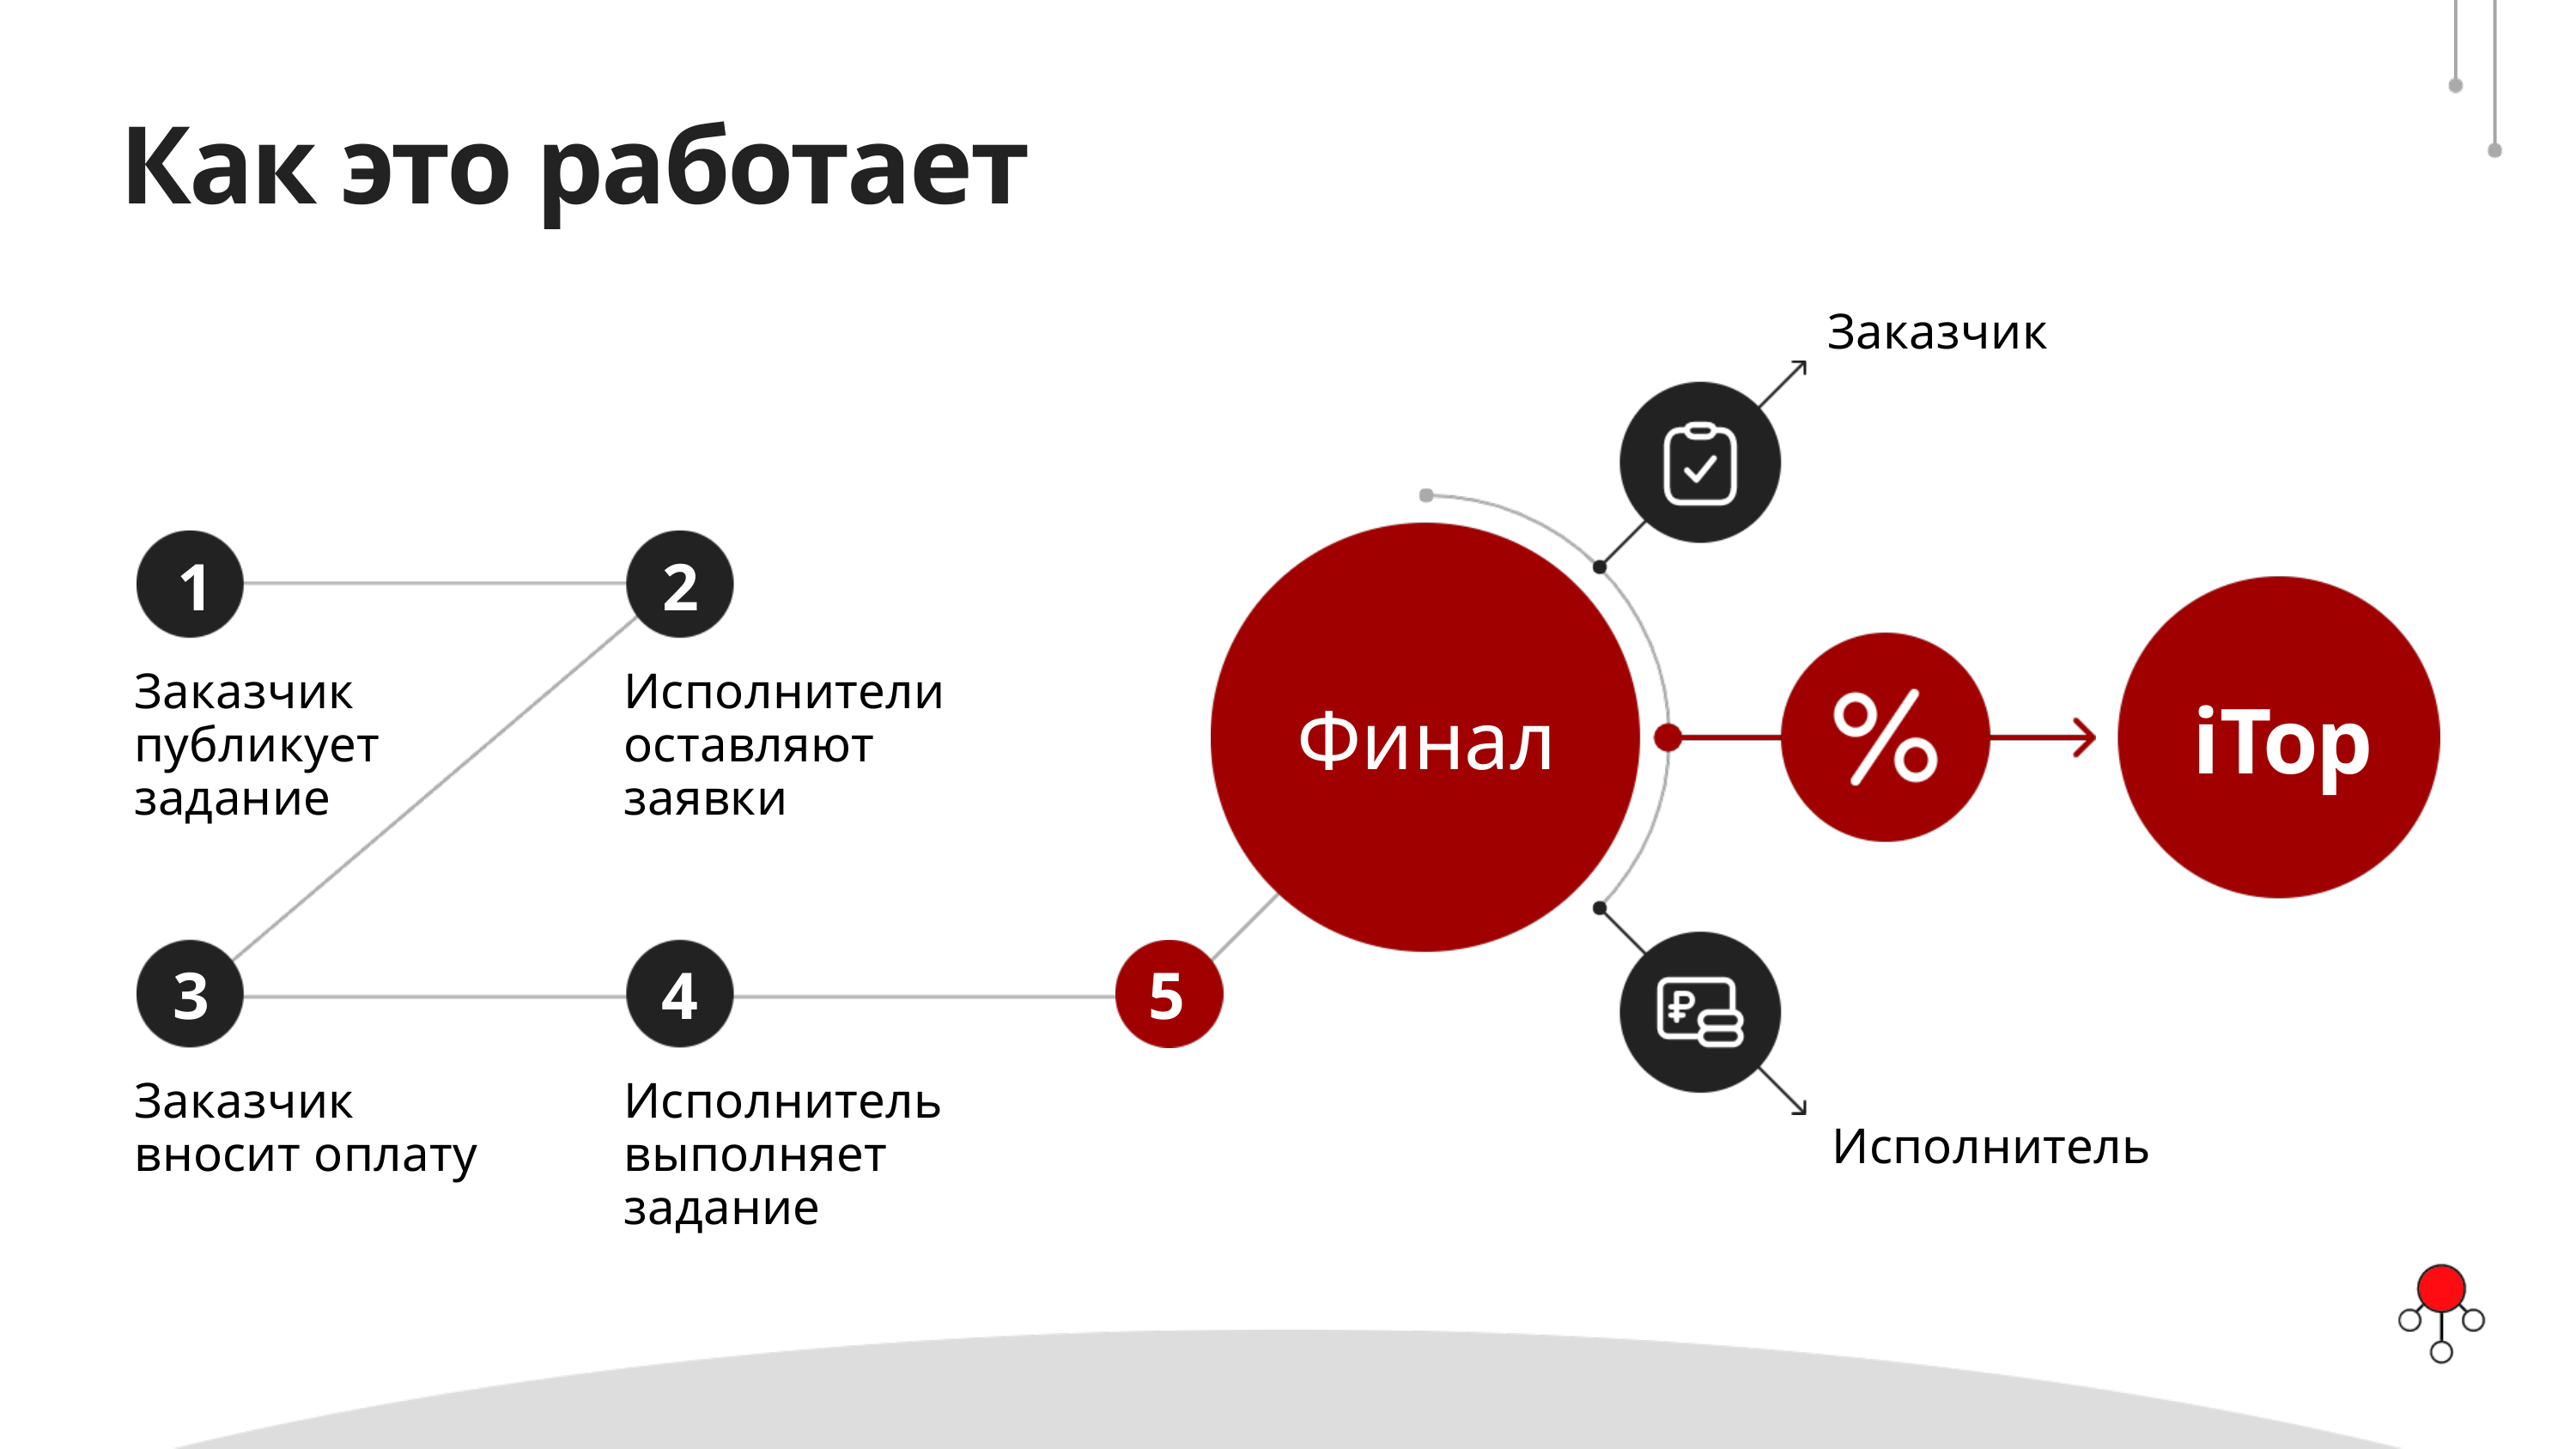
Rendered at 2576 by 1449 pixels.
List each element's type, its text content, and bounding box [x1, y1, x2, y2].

picture [137, 314, 2441, 1216]
picture [0, 1260, 2576, 1449]
picture [2447, 0, 2503, 159]
text_box Как это работает [119, 106, 1352, 215]
